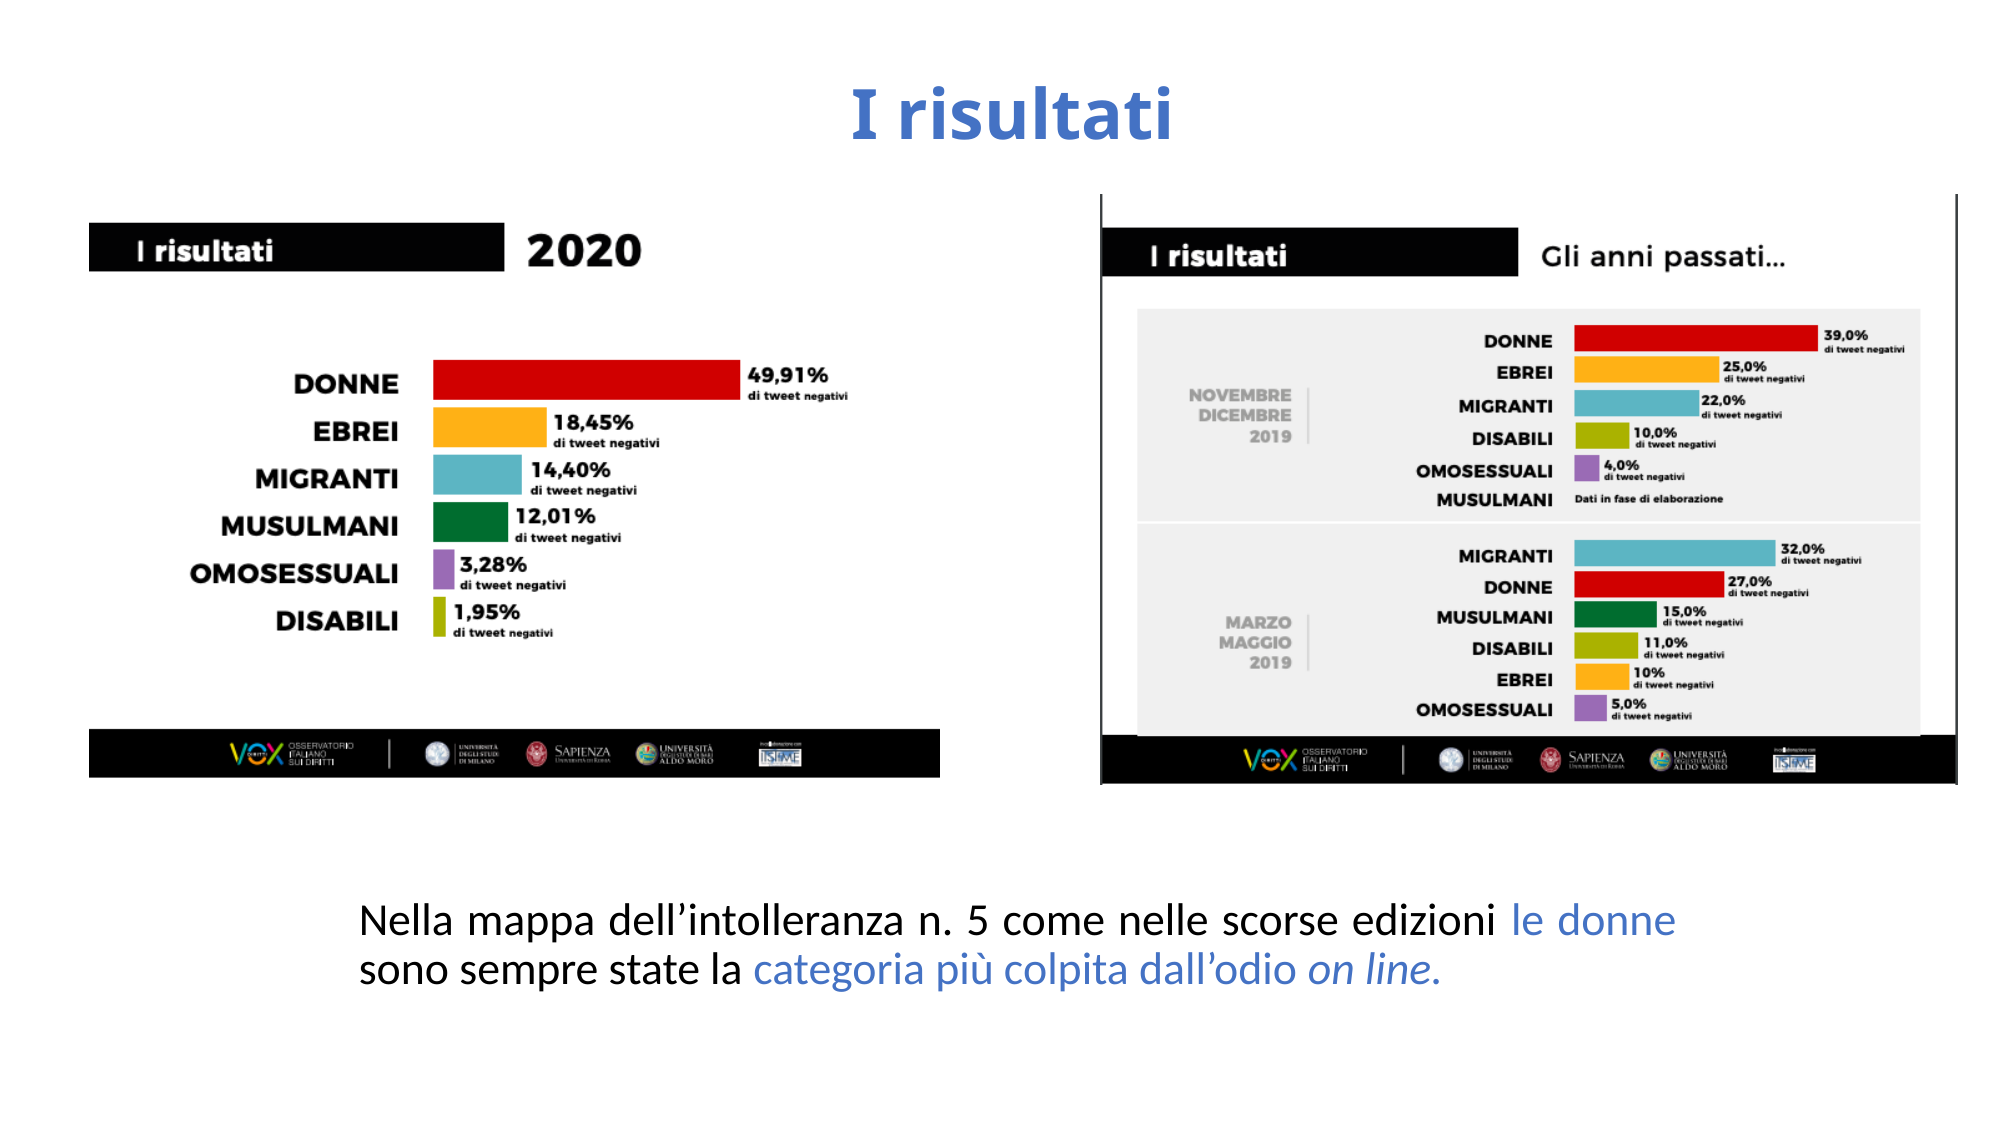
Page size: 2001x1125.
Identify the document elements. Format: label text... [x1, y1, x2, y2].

picture [1100, 194, 1958, 785]
list Nella mappa dell’intolleranza n. 5 come nelle scorse edizioni le donne sono sempre state la categoria più colpita dall’odio on line. [343, 888, 1692, 1054]
picture [89, 188, 940, 779]
title I risultati [257, 71, 1770, 163]
